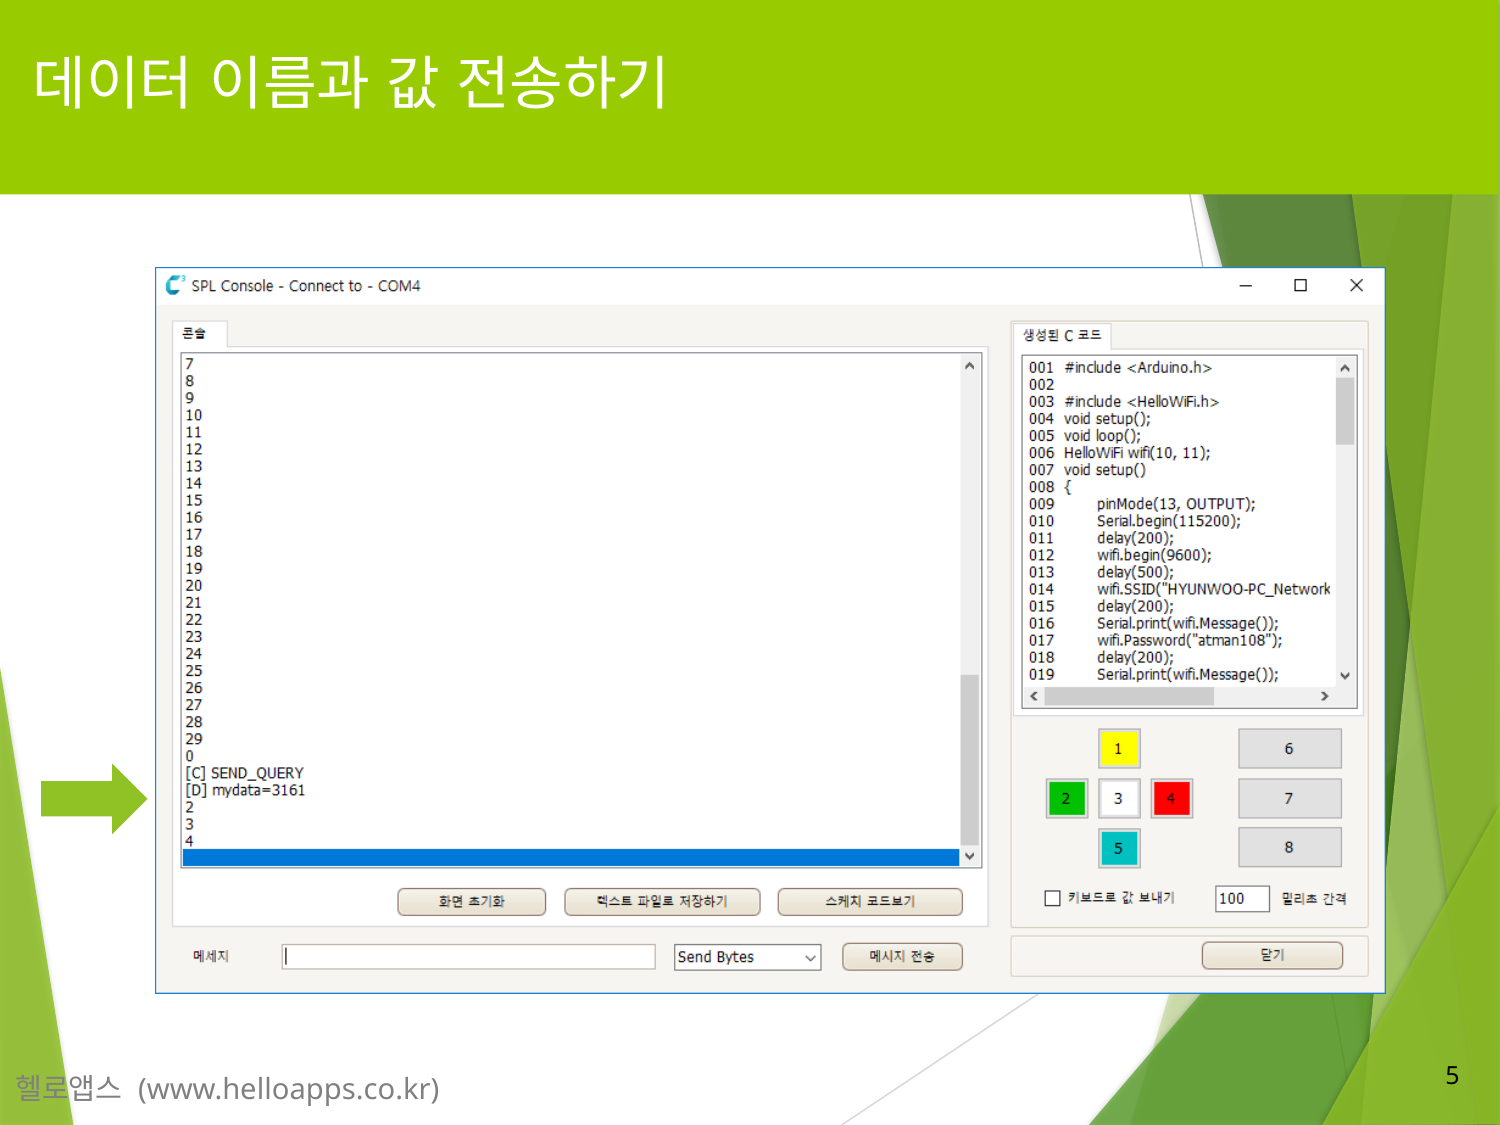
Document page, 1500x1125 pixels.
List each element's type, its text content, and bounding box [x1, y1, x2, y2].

slide_number 5 [1390, 1046, 1475, 1107]
picture [155, 266, 1387, 995]
title 데이터 이름과 값 전송하기 [17, 38, 1471, 173]
text_box [39, 761, 149, 836]
